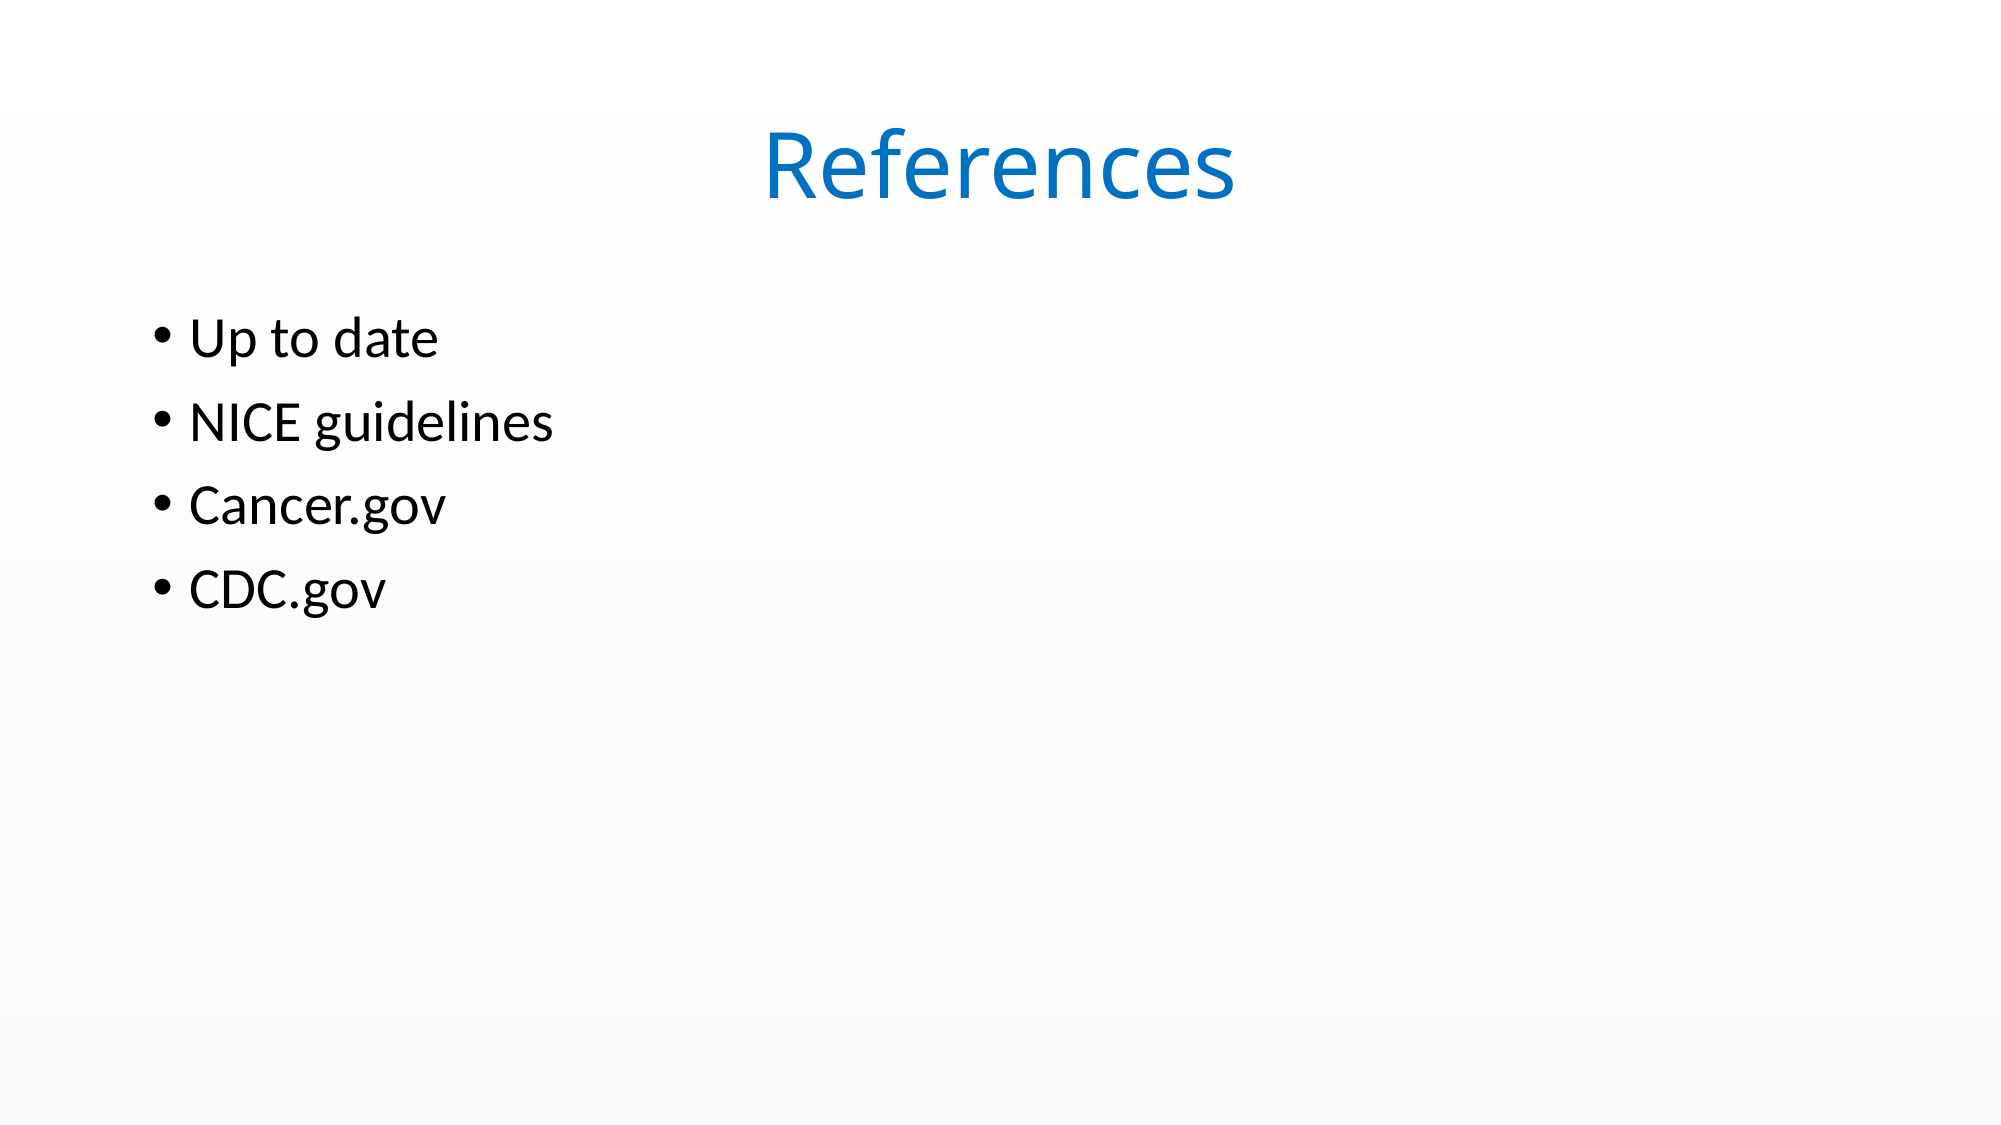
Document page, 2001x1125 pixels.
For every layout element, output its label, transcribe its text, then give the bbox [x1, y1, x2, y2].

list Up to date NICE guidelines Cancer.gov CDC.gov [137, 299, 1863, 1014]
title References [137, 59, 1863, 278]
